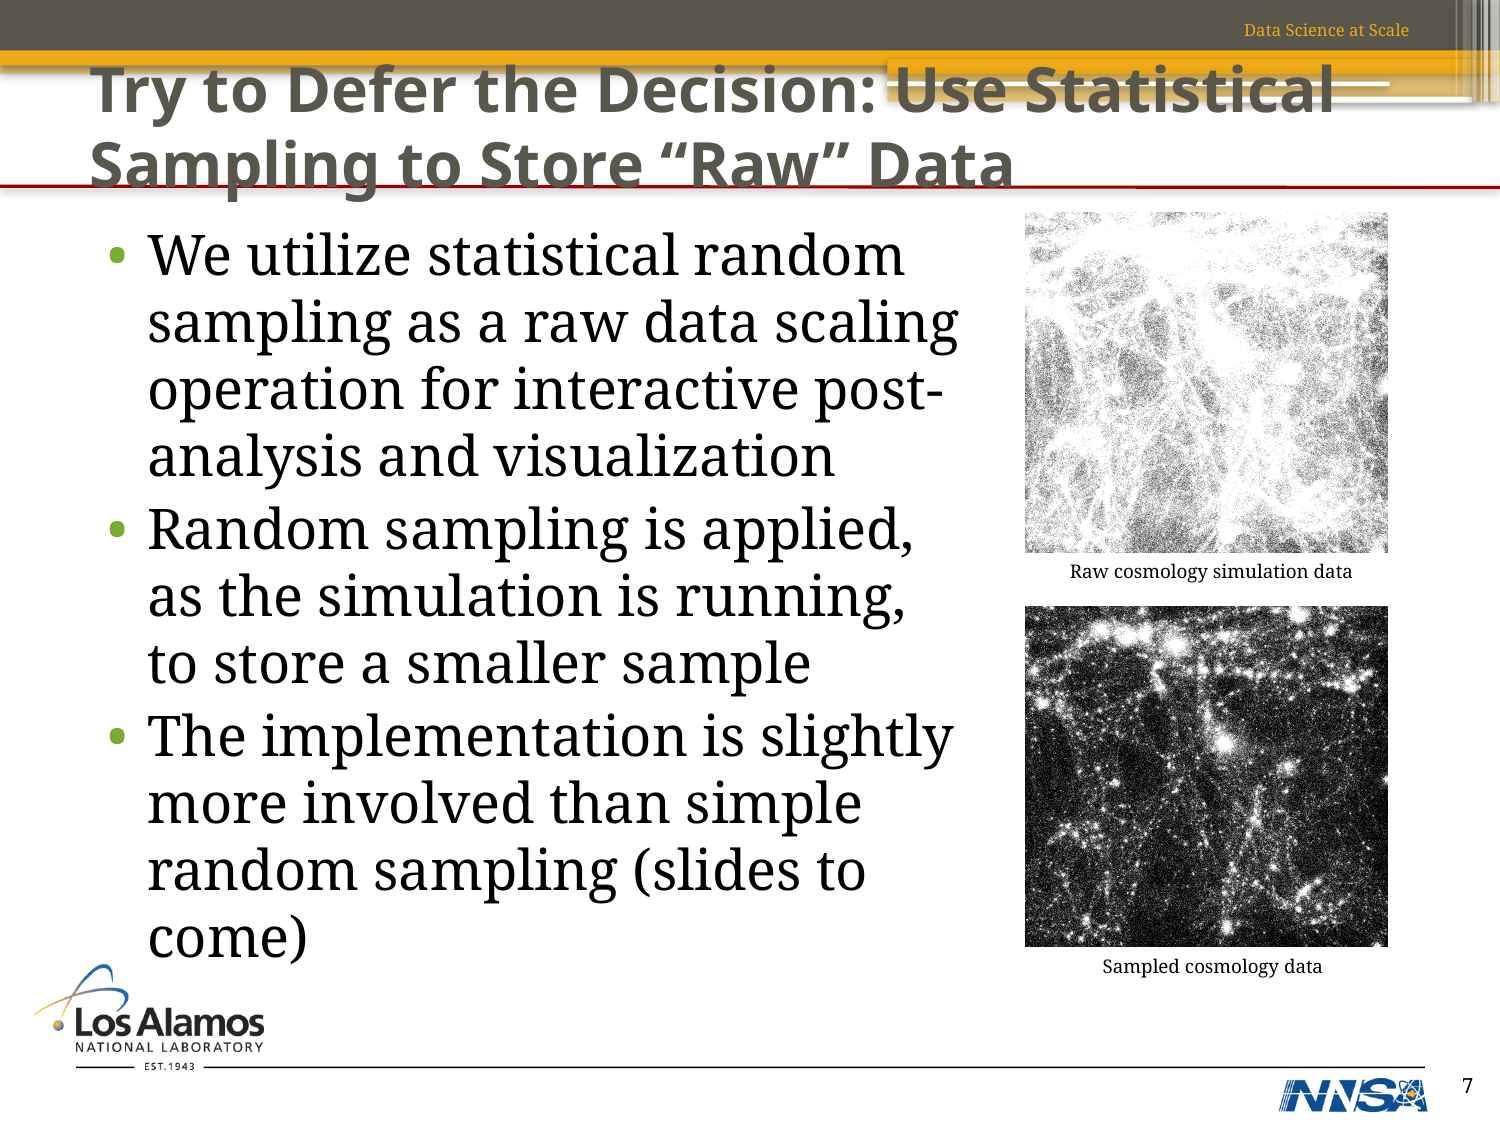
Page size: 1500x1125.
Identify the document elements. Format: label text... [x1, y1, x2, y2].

picture [31, 962, 266, 1071]
text_box Raw cosmology simulation data [1055, 563, 1368, 590]
title Try to Defer the Decision: Use Statistical Sampling to Store “Raw” Data [75, 37, 1425, 213]
text_box Sampled cosmology data [1087, 957, 1338, 985]
footer Data Science at Scale [837, 12, 1425, 88]
picture [1024, 212, 1388, 553]
list We utilize statistical random sampling as a raw data scaling operation for interactive post-analysis and visualization Random sampling is applied, as the simulation is running, to store a smaller sample The implementation is slightly more involved than simple random sampling (slides to come) [75, 212, 988, 1024]
picture [1024, 606, 1388, 948]
picture [1277, 1078, 1429, 1113]
slide_number 7 [1332, 1048, 1489, 1109]
